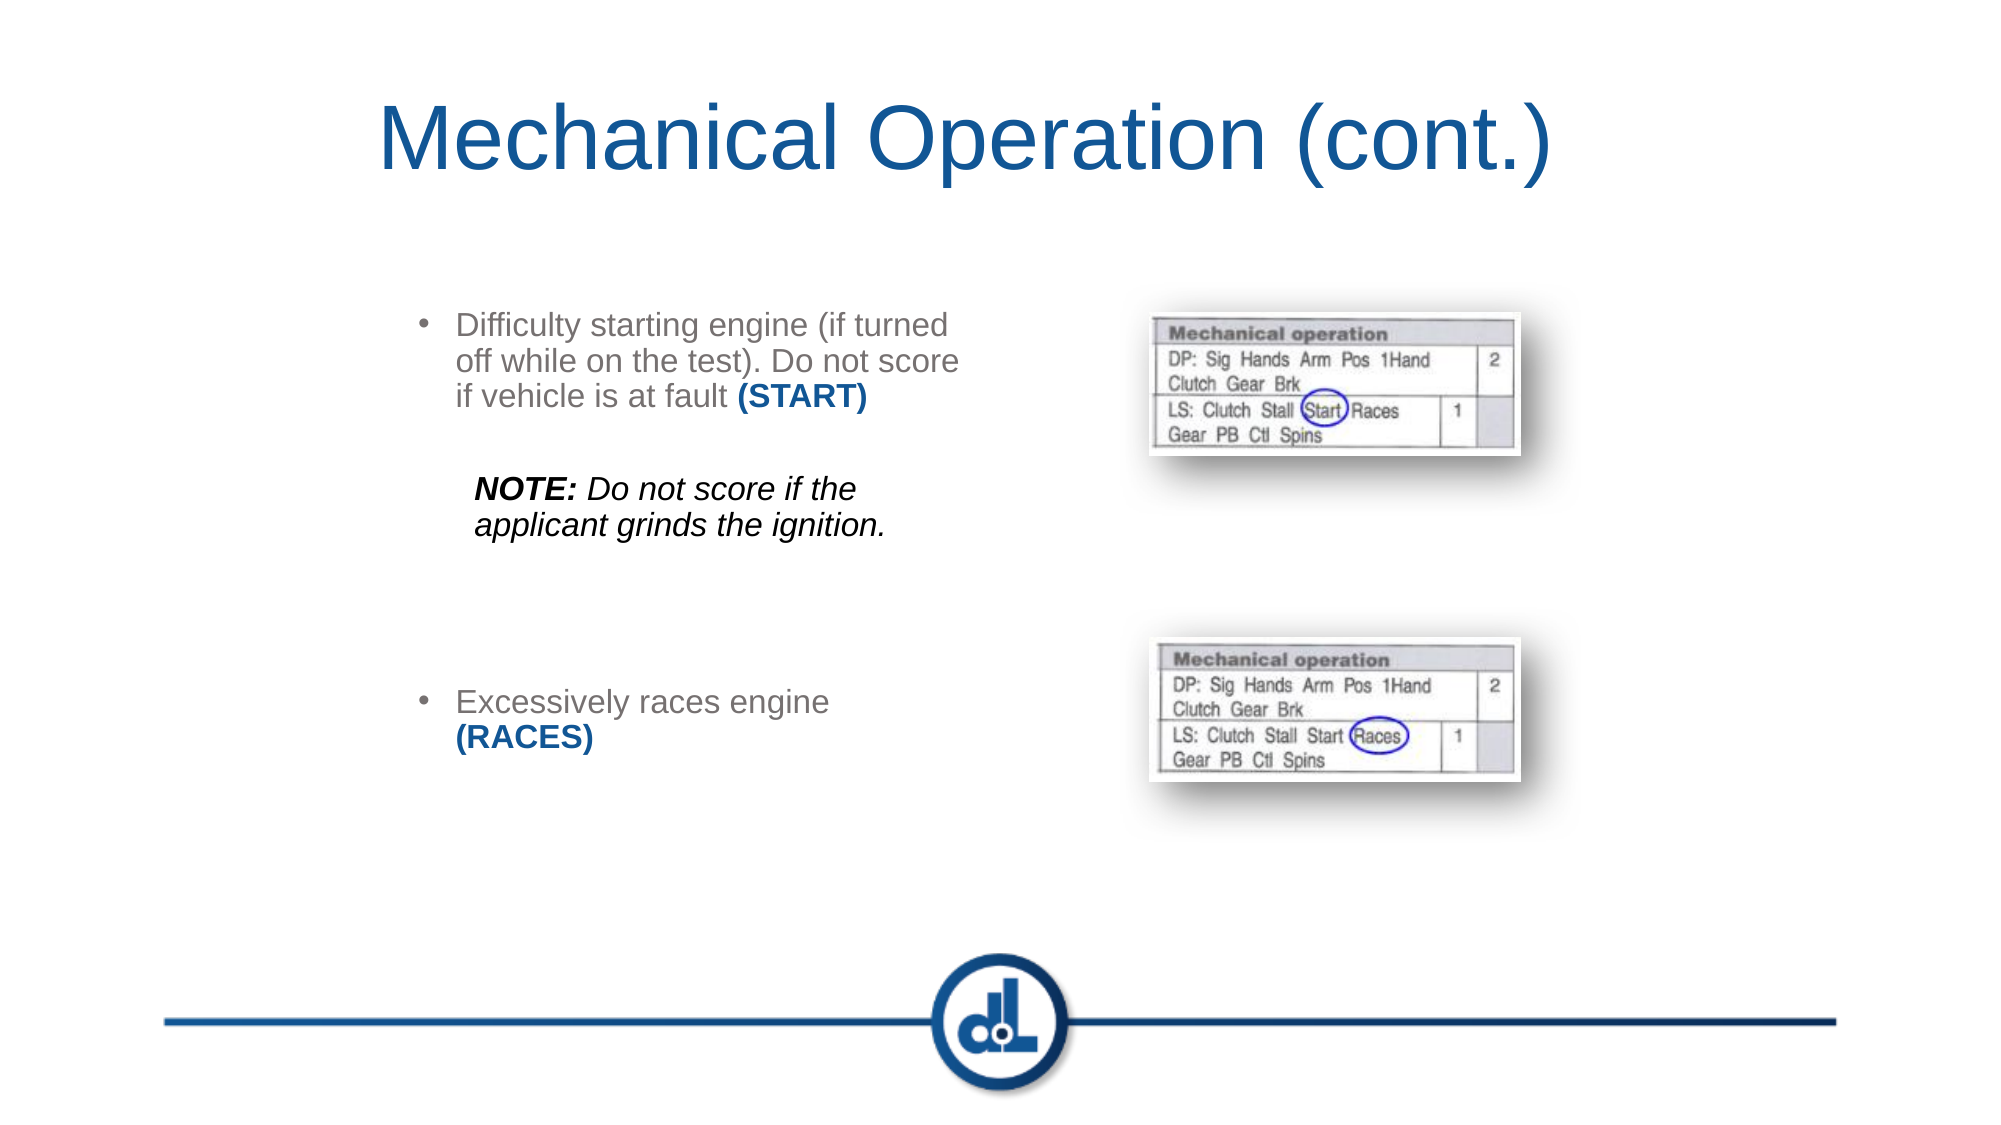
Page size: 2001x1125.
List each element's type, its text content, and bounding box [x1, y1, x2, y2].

list Difficulty starting engine (if turned off while on the test). Do not score if vehicle is at fault (START) NOTE: Do not score if the applicant grinds the ignition. Excessively races engine (RACES) [375, 299, 987, 975]
picture [1149, 312, 1521, 456]
picture [137, 938, 1863, 1107]
title Mechanical Operation (cont.) [362, 58, 1687, 222]
picture [1149, 637, 1521, 782]
